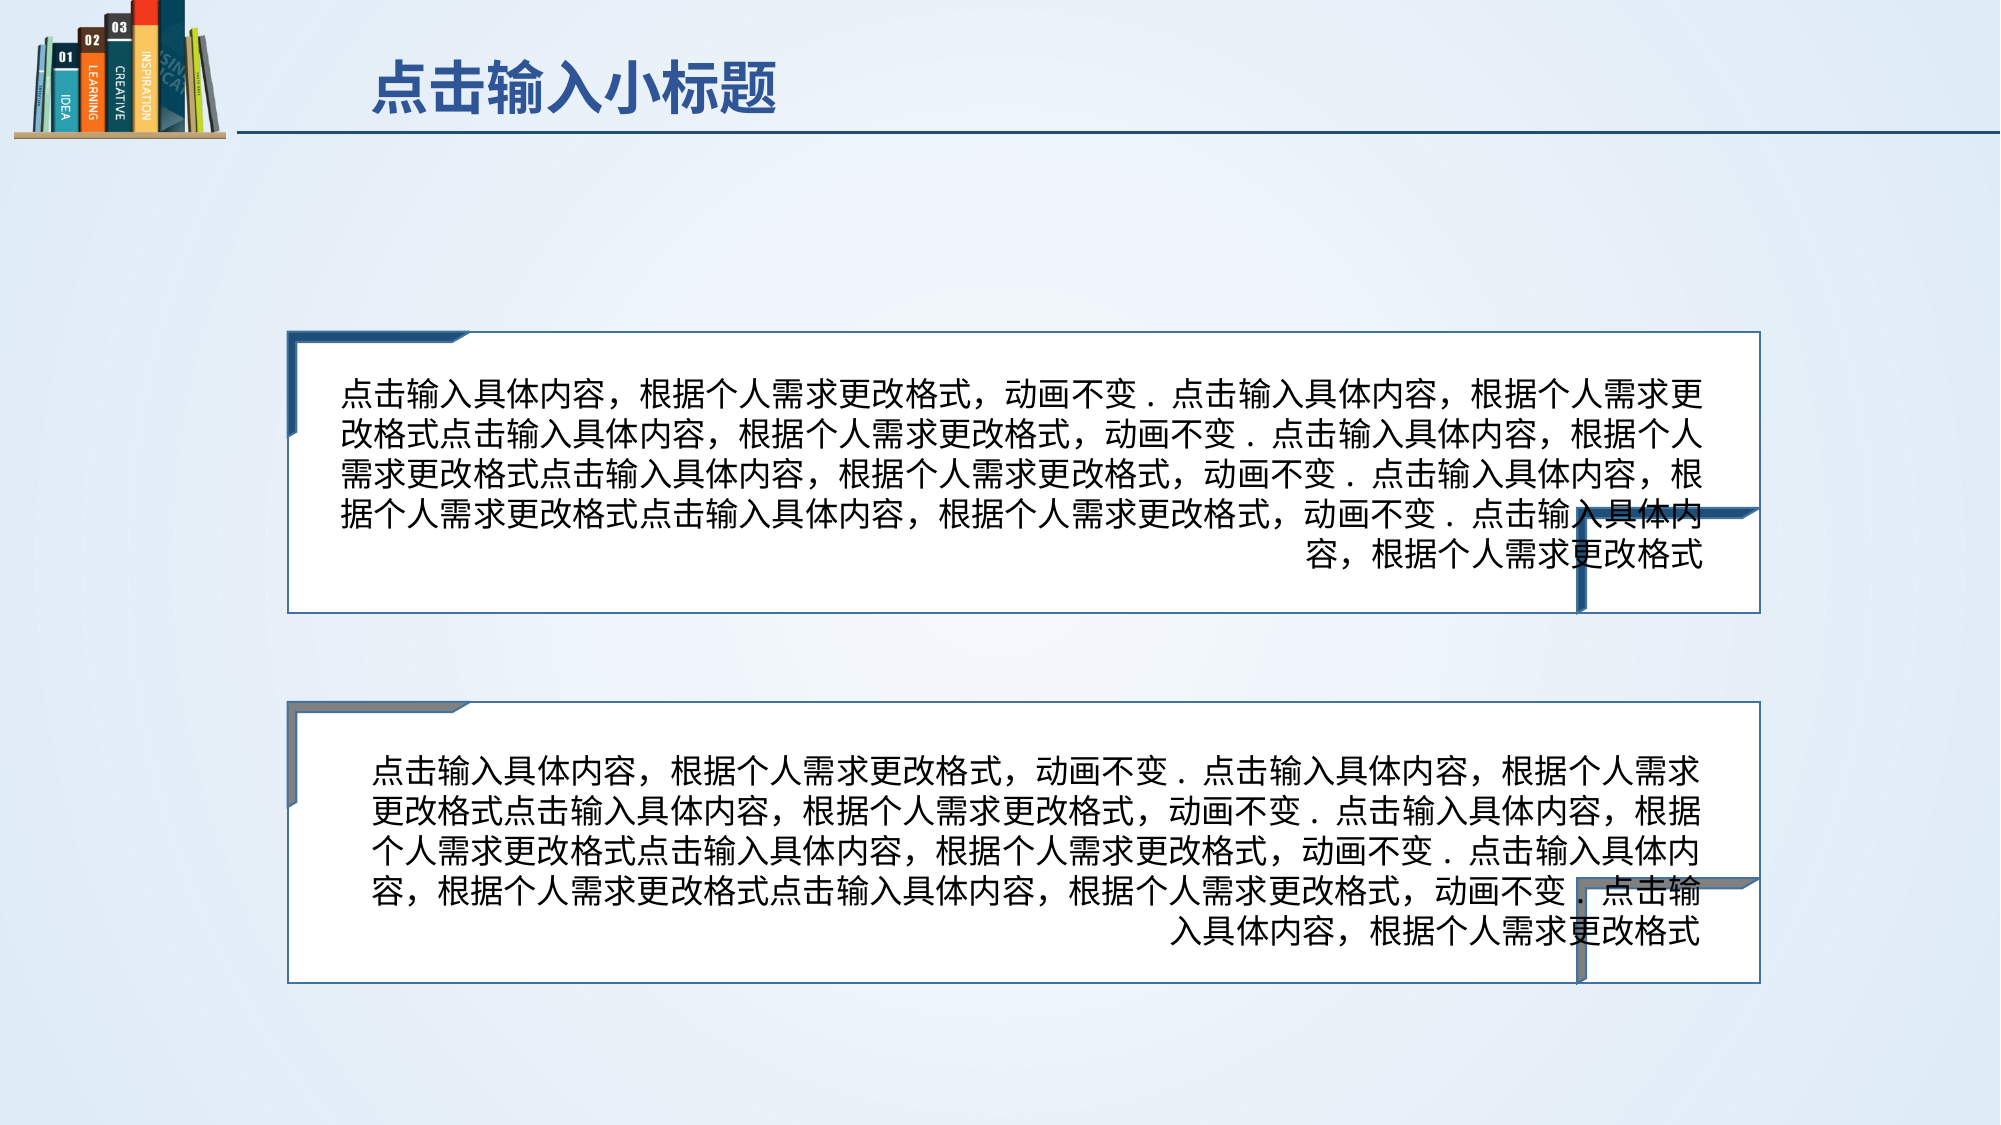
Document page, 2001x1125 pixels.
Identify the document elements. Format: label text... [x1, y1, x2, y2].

text_box 点击输入小标题 [355, 43, 812, 129]
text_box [287, 701, 1760, 984]
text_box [287, 331, 1760, 614]
picture [14, 0, 226, 139]
picture [169, 59, 175, 67]
